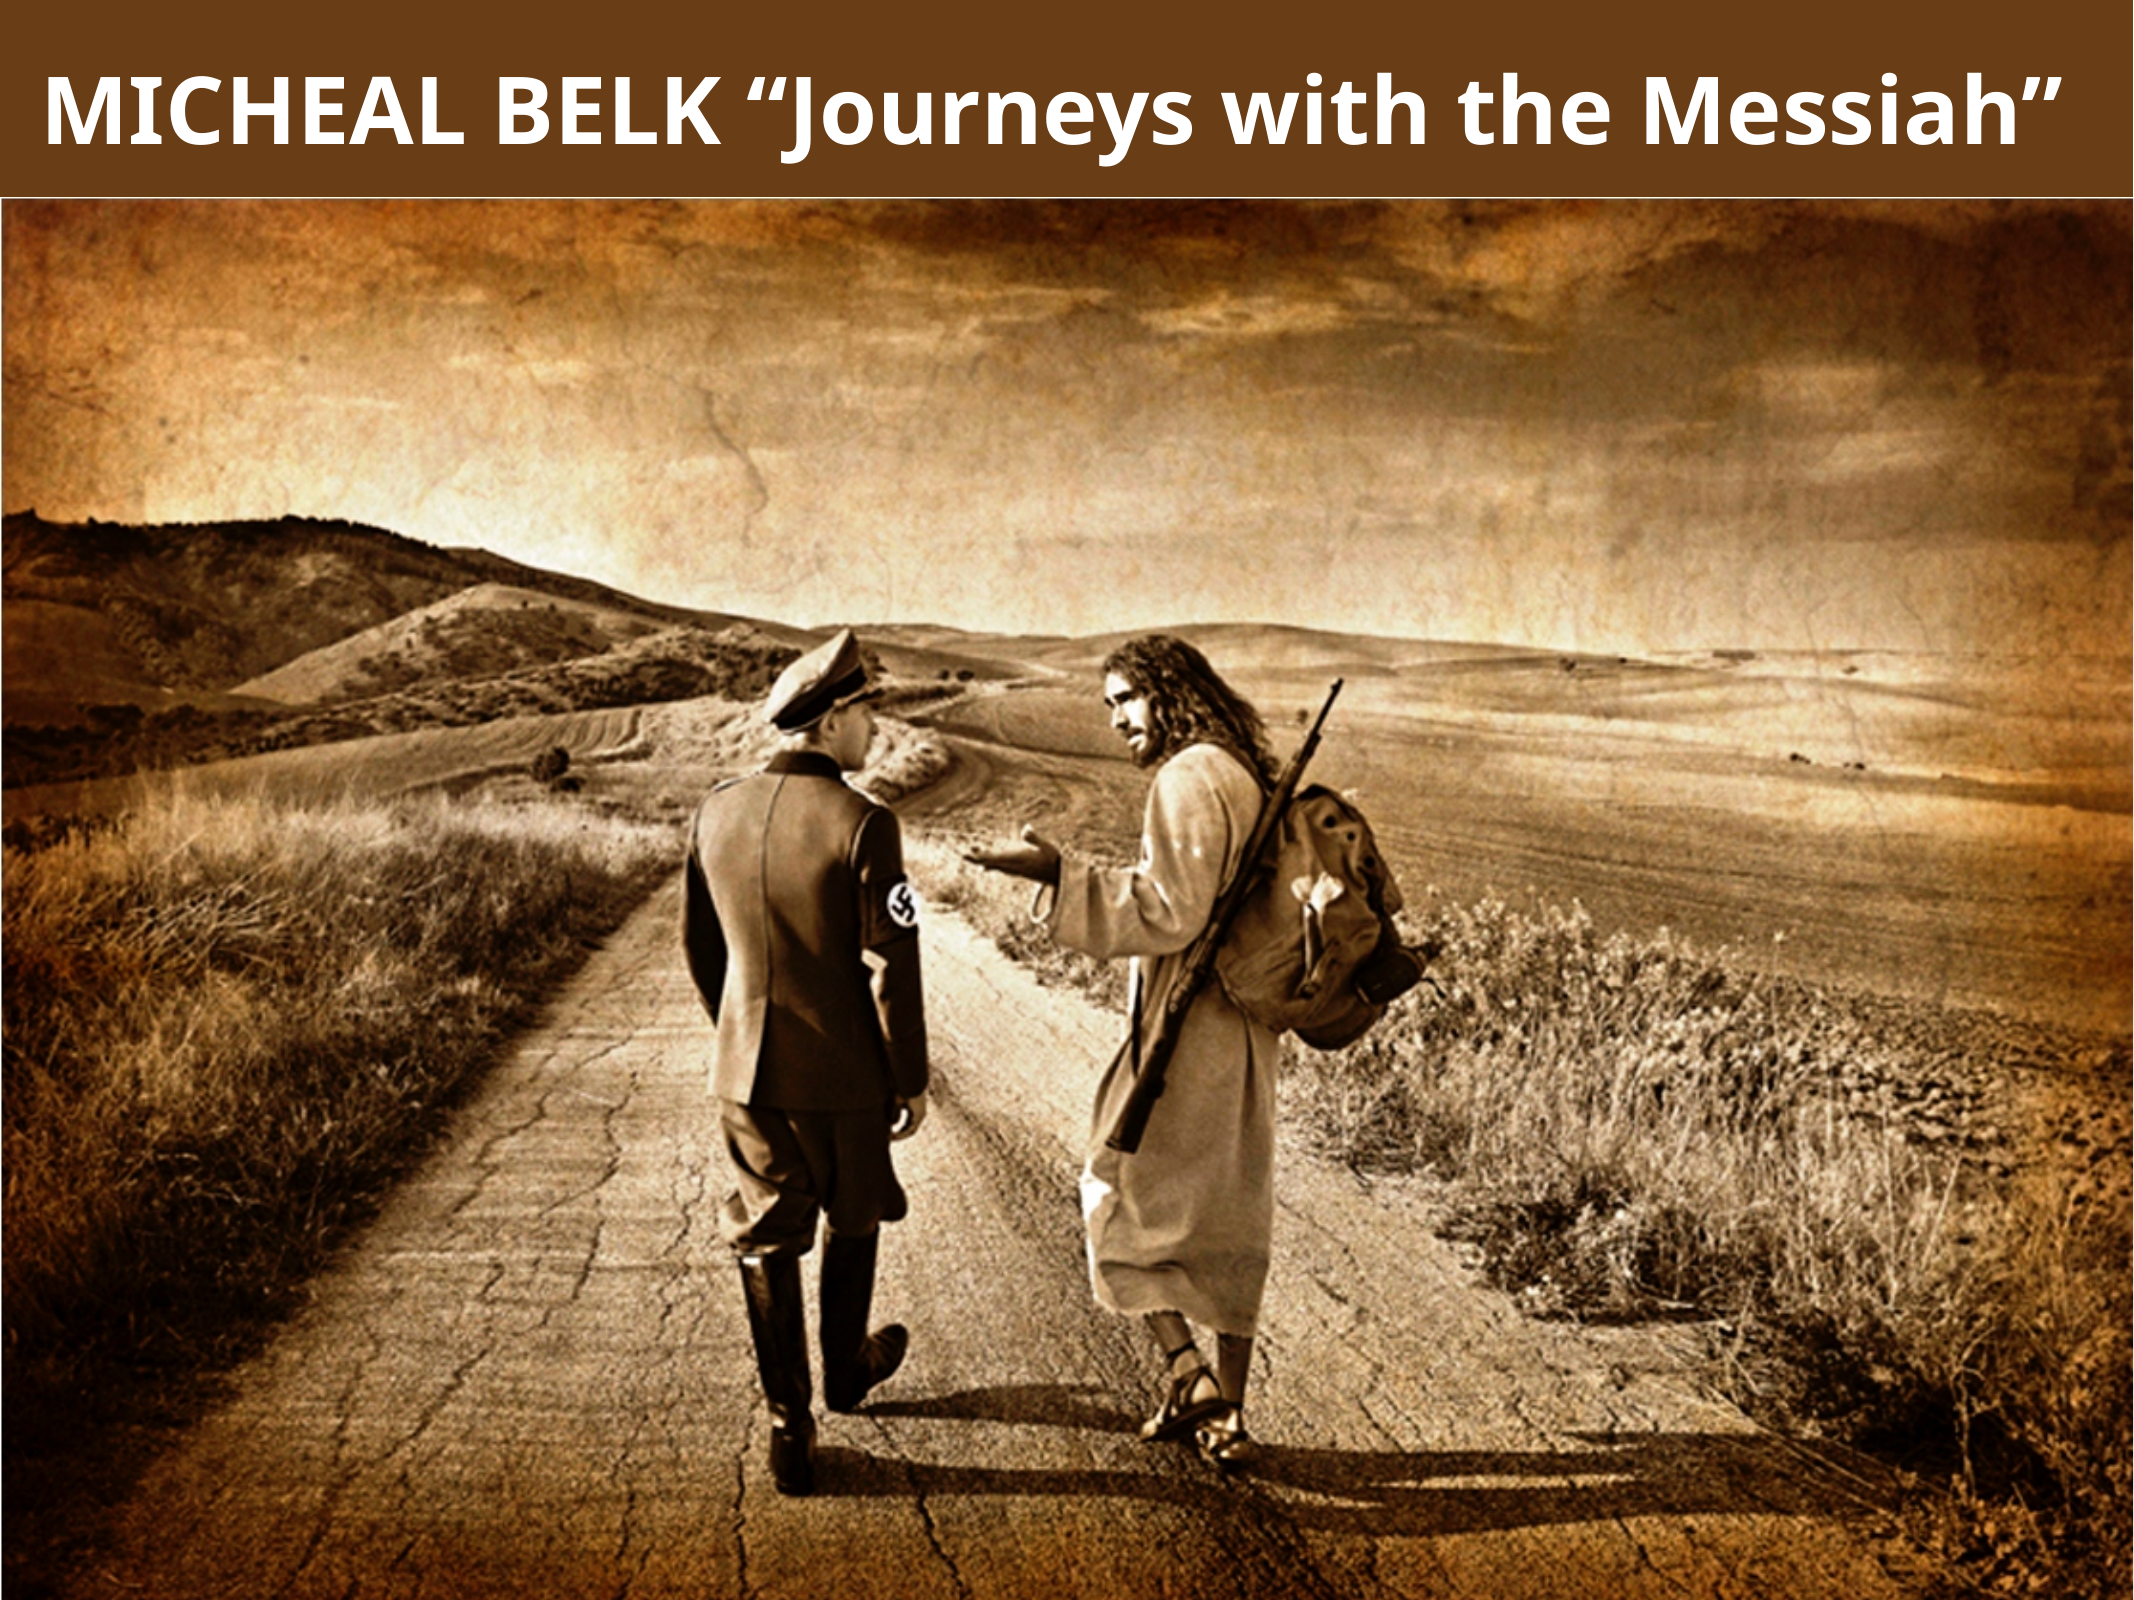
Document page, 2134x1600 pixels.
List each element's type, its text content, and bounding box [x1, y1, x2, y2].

text_box MICHEAL BELK “Journeys with the Messiah” [32, 41, 2101, 172]
picture [0, 197, 2134, 1600]
